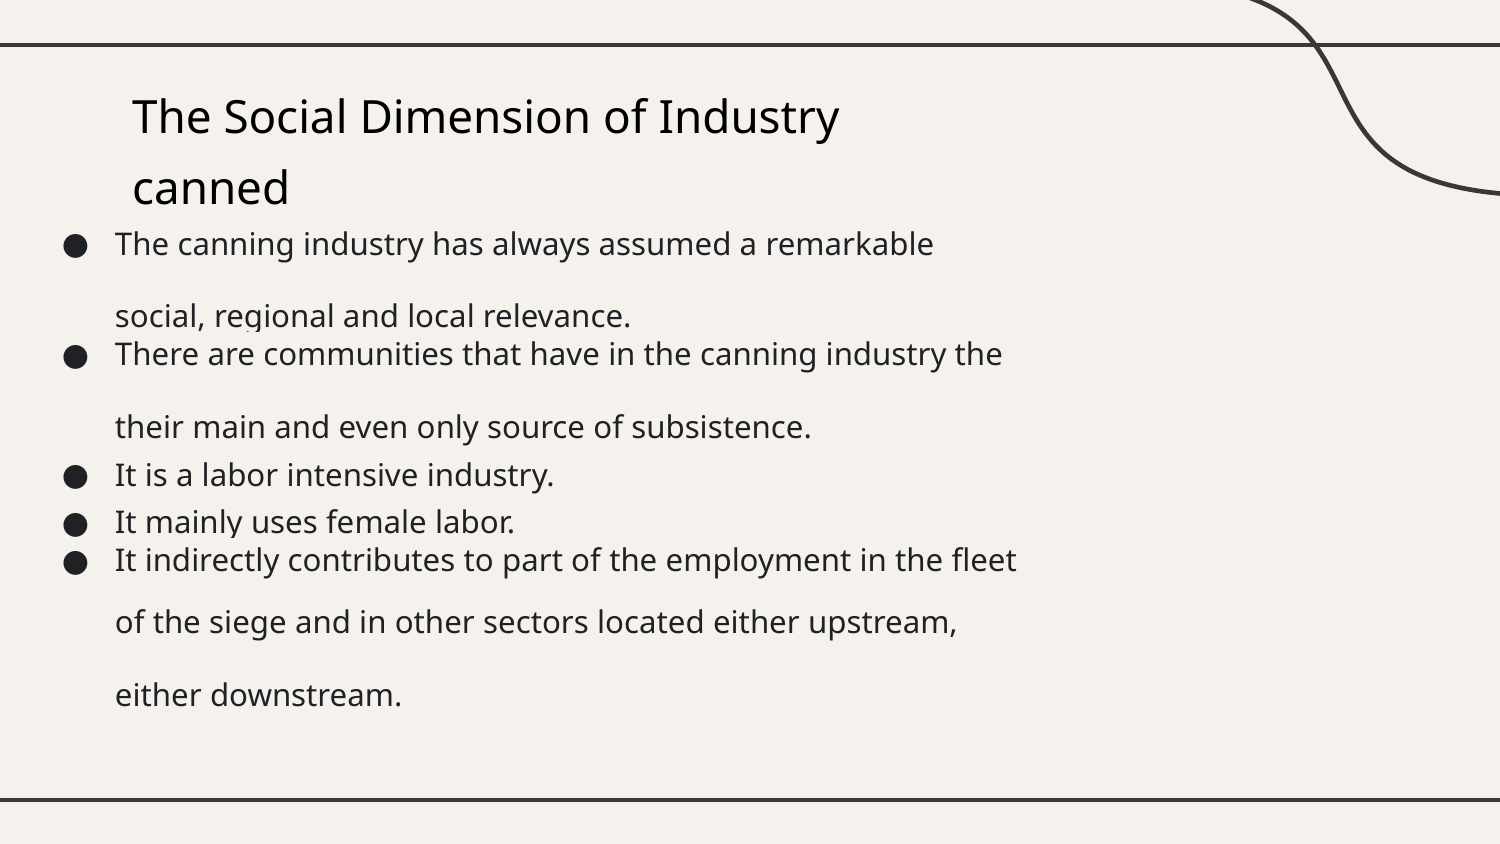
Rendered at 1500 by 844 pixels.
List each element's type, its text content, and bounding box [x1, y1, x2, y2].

title The Social Dimension of Industry canned [116, 72, 890, 200]
list The canning industry has always assumed a remarkable social, regional and local relevance. There are communities that have in the canning industry the their main and even only source of subsistence. It is a labor intensive industry. It mainly uses female labor. It indirectly contributes to part of the employment in the fleet of the siege and in other sectors located either upstream, either downstream. [24, 208, 1383, 772]
